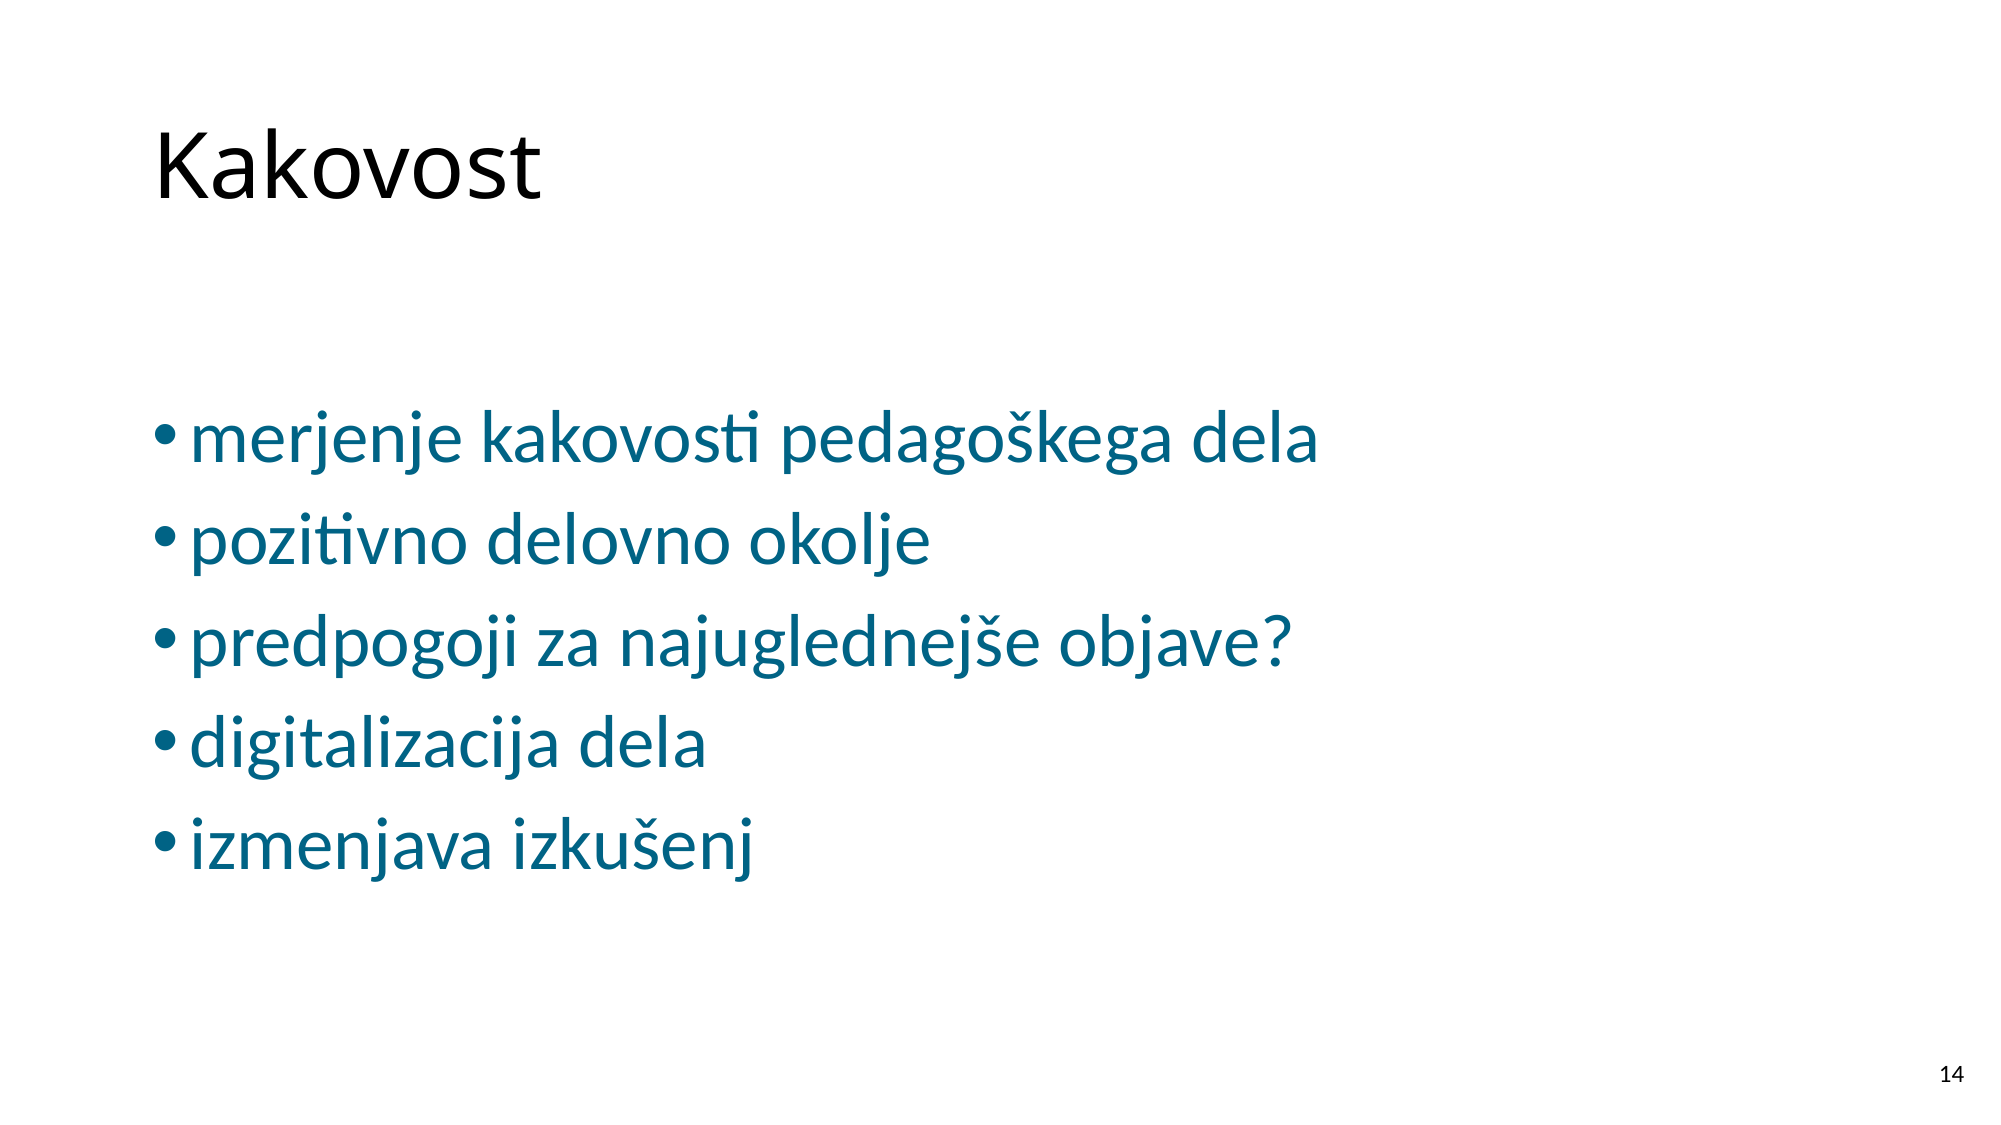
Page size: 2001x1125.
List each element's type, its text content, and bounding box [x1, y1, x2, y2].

slide_number 14 [1412, 1042, 1980, 1103]
title Kakovost [137, 59, 1863, 278]
list merjenje kakovosti pedagoškega dela pozitivno delovno okolje predpogoji za najuglednejše objave? digitalizacija dela izmenjava izkušenj [137, 299, 1863, 1014]
